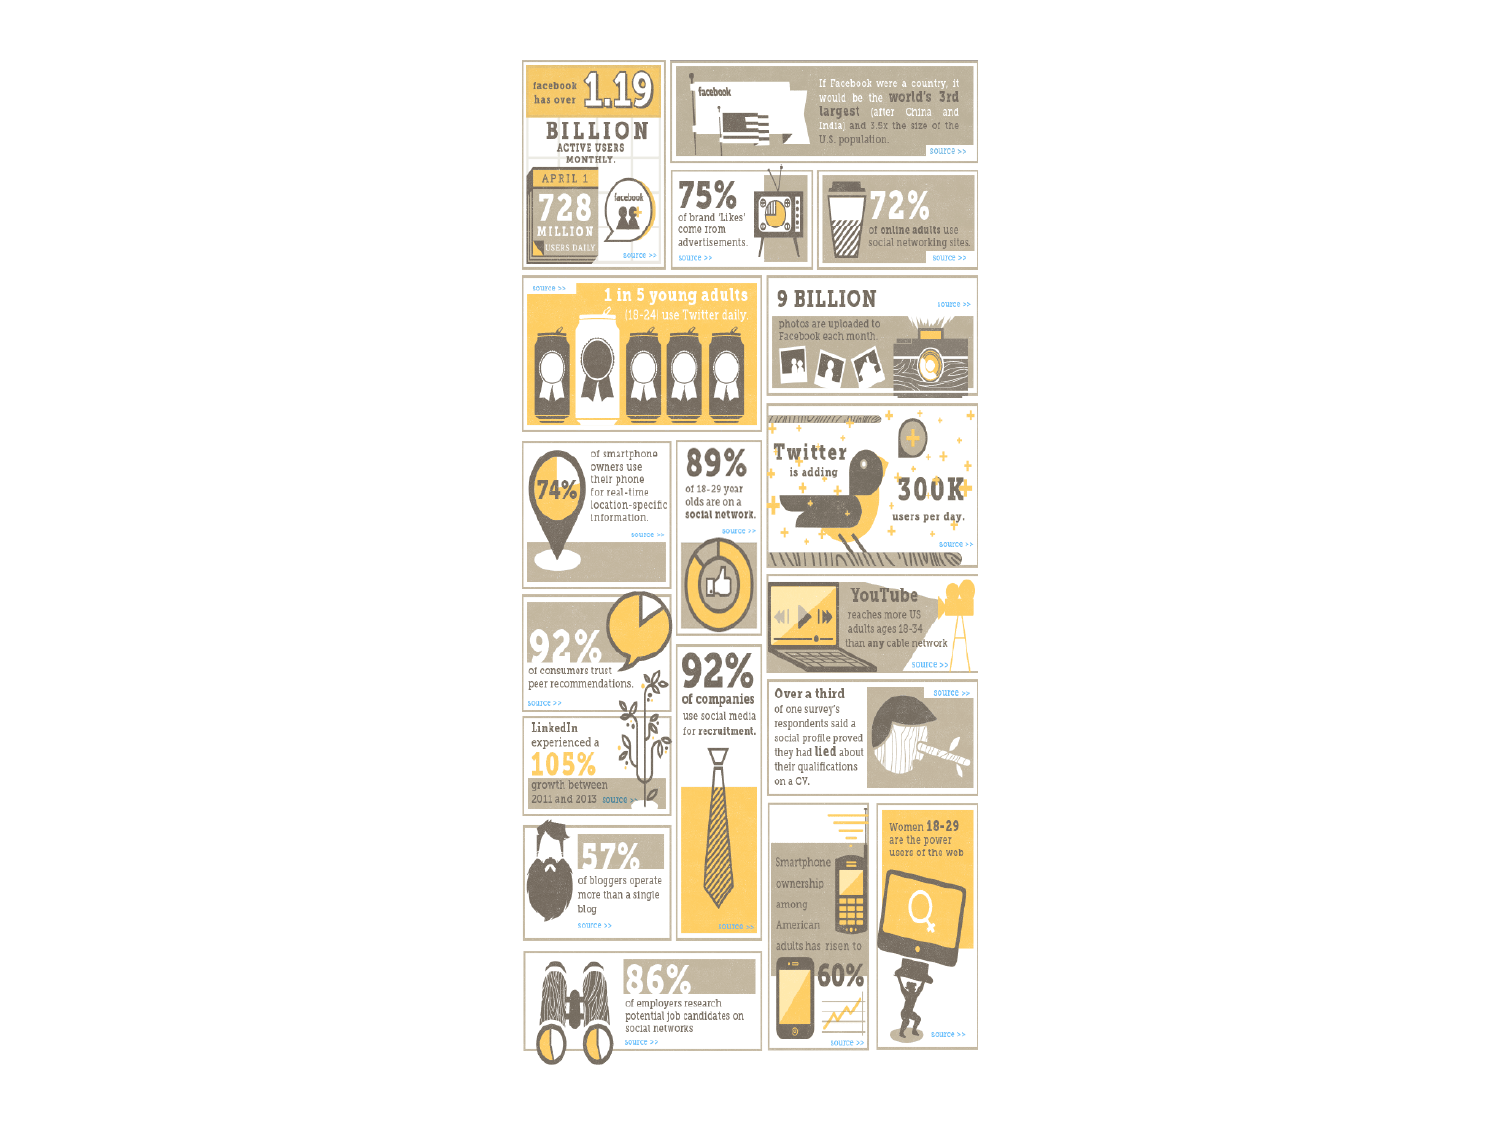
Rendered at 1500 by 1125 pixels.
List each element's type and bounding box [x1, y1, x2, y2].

list [74, 59, 1426, 1065]
